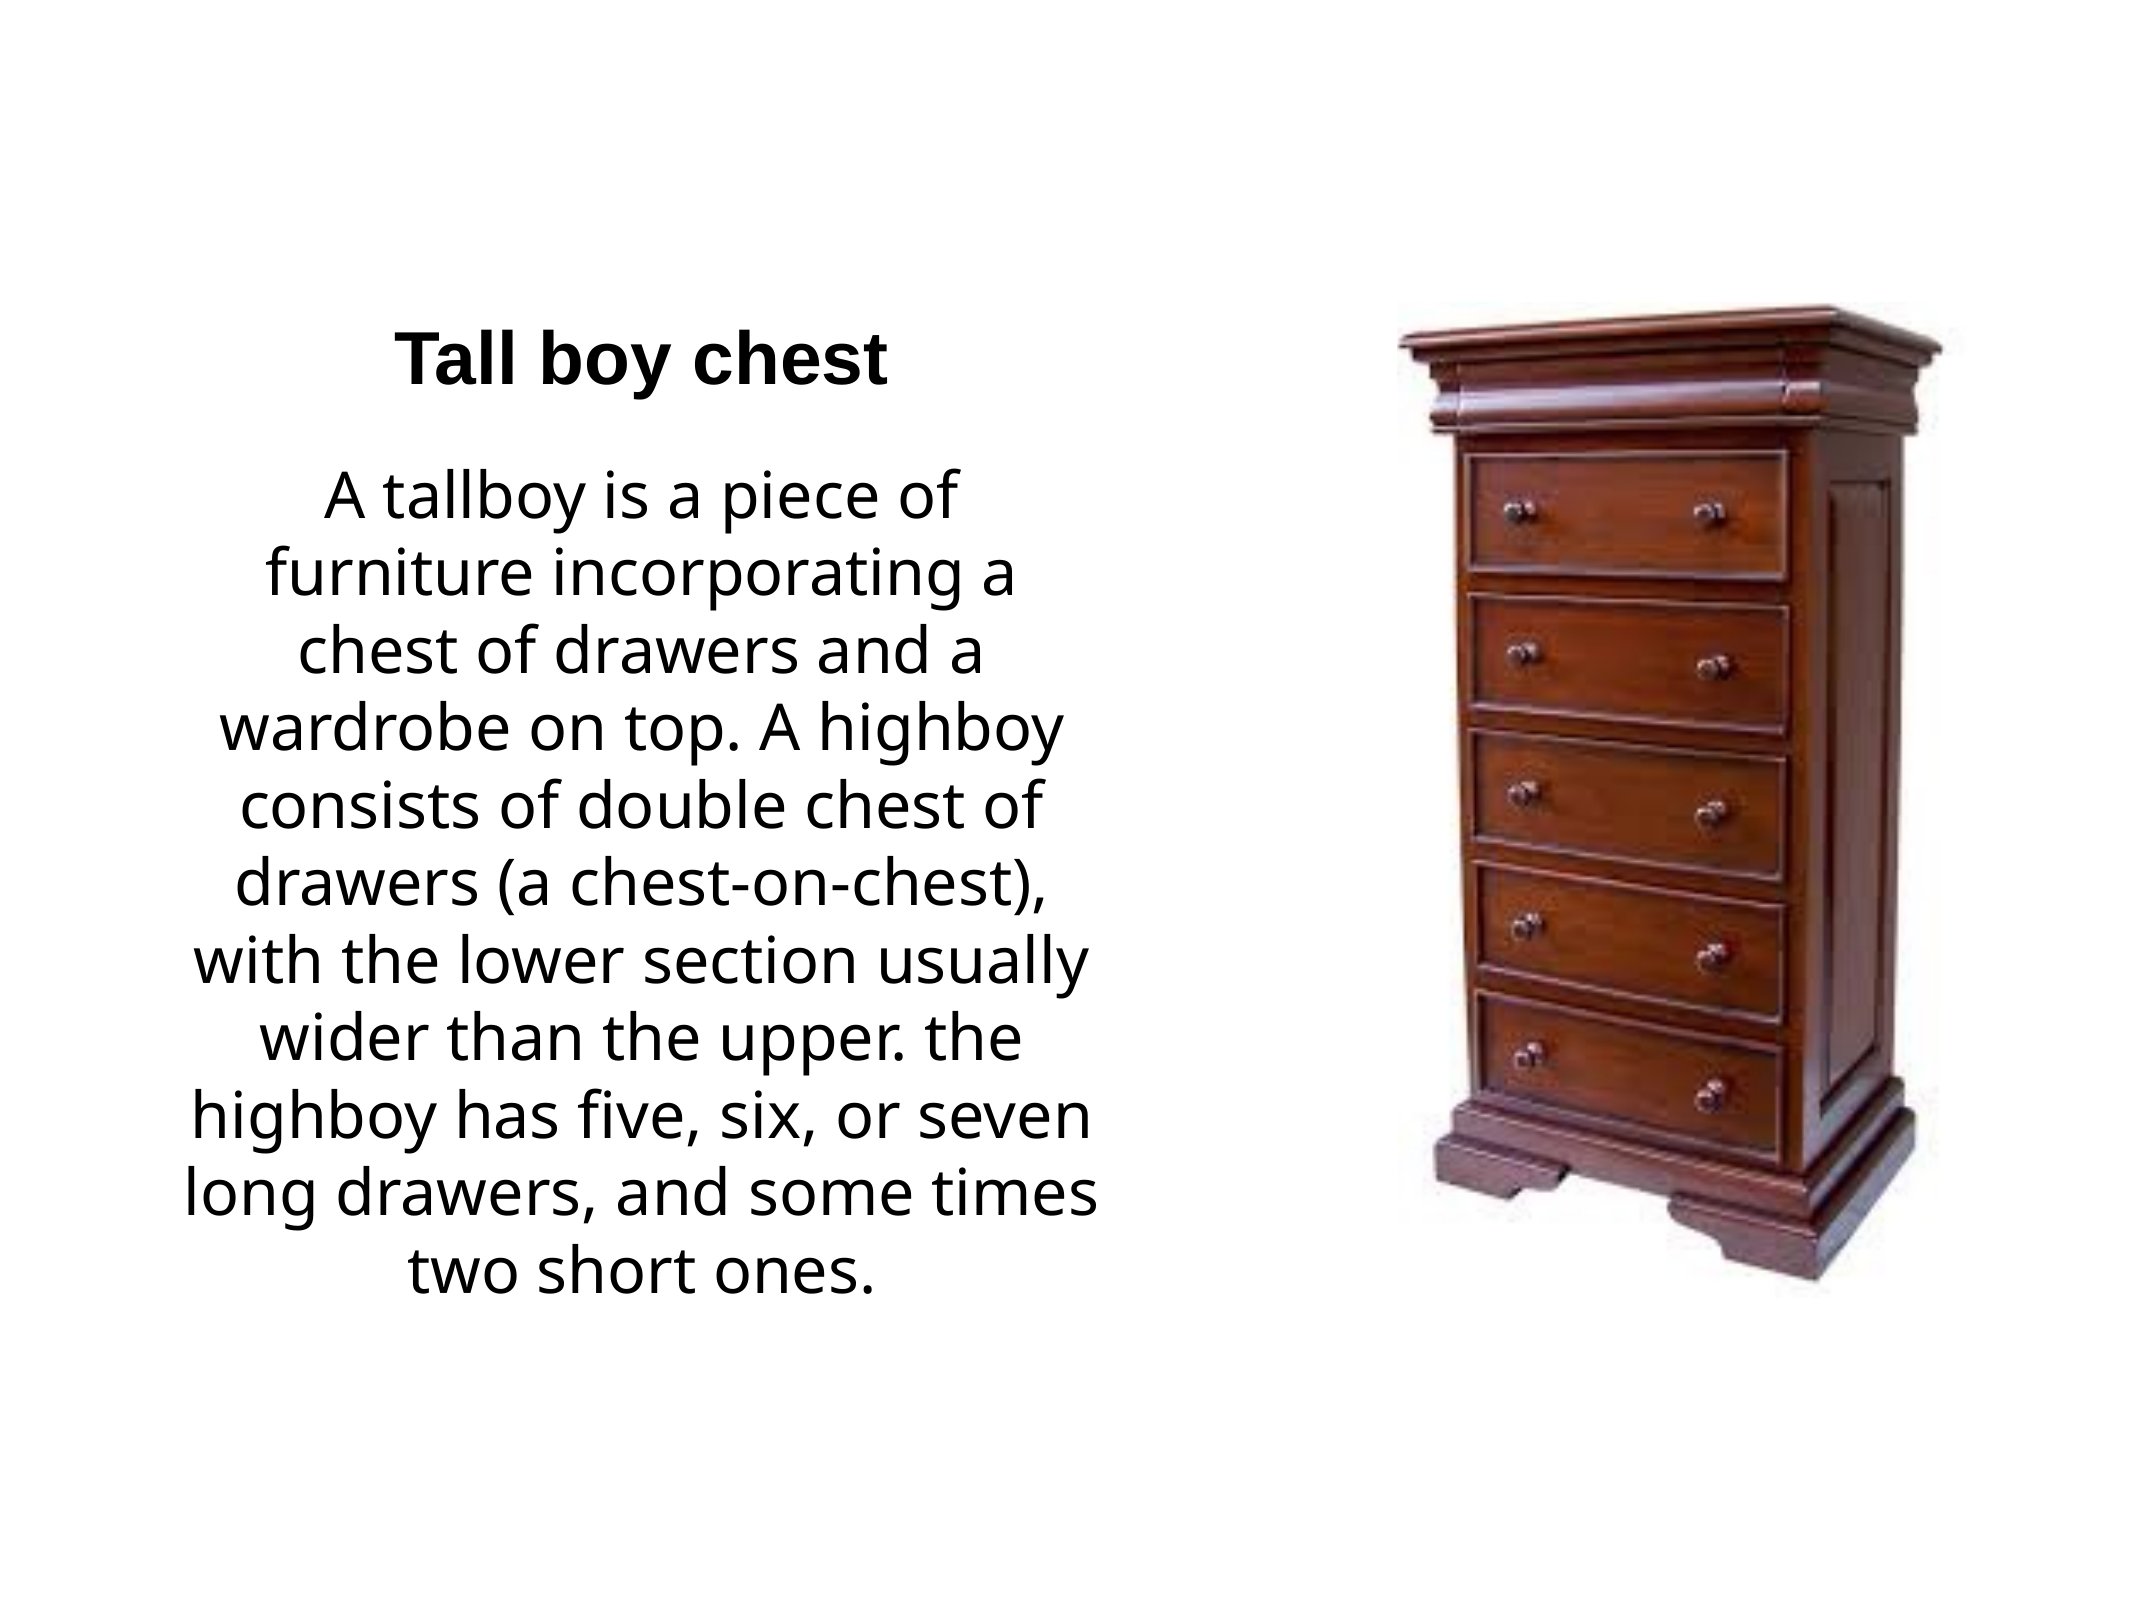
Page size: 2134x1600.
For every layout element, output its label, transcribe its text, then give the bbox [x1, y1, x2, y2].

text_box A tallboy is a piece of furniture incorporating a chest of drawers and a wardrobe on top. A highboy consists of double chest of drawers (a chest-on-chest), with the lower section usually wider than the upper. the highboy has five, six, or seven long drawers, and some times two short ones. [173, 445, 1110, 1315]
picture [1397, 301, 1977, 1299]
text_box Tall boy chest [386, 301, 898, 409]
